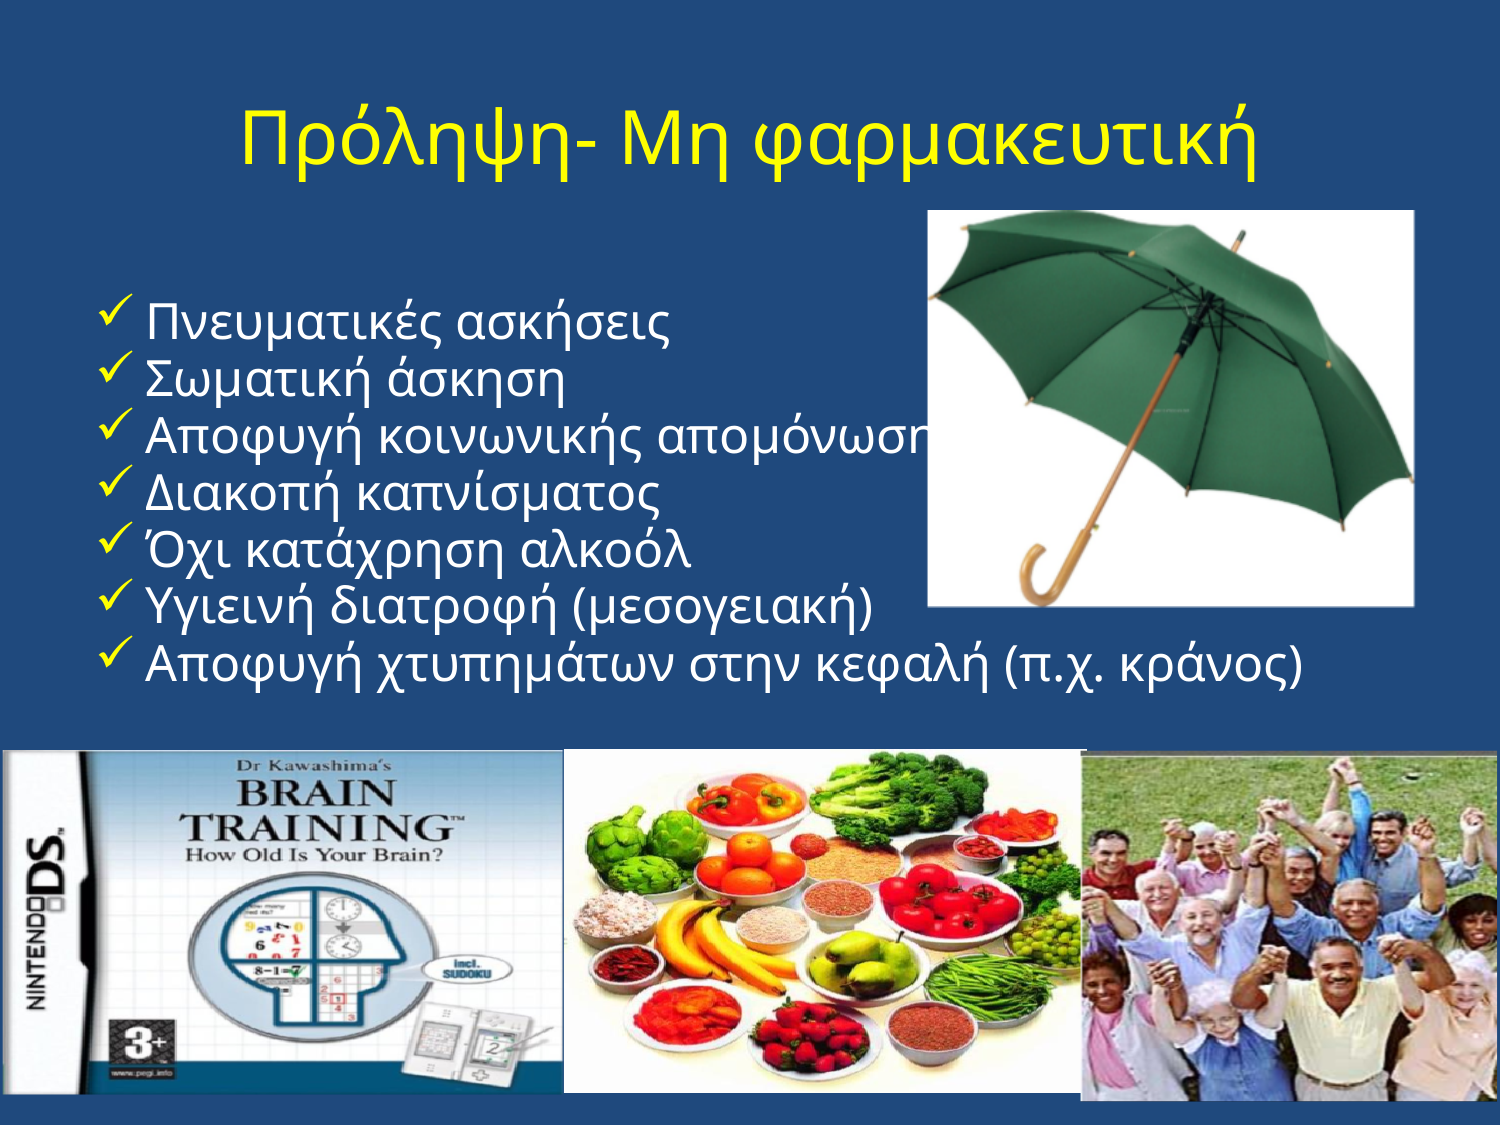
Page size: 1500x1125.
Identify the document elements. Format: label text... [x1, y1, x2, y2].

title Πρόληψη- Μη φαρμακευτική [93, 0, 1407, 182]
subtitle Πνευματικές ασκήσεις Σωματική άσκηση Αποφυγή κοινωνικής απομόνωσης Διακοπή καπνίσματος Όχι κατάχρηση αλκοόλ Υγιεινή διατροφή (μεσογειακή) Αποφυγή χτυπημάτων στην κεφαλή (π.χ. κράνος) [70, 234, 1441, 748]
picture [0, 749, 1500, 1102]
picture [925, 210, 1418, 608]
